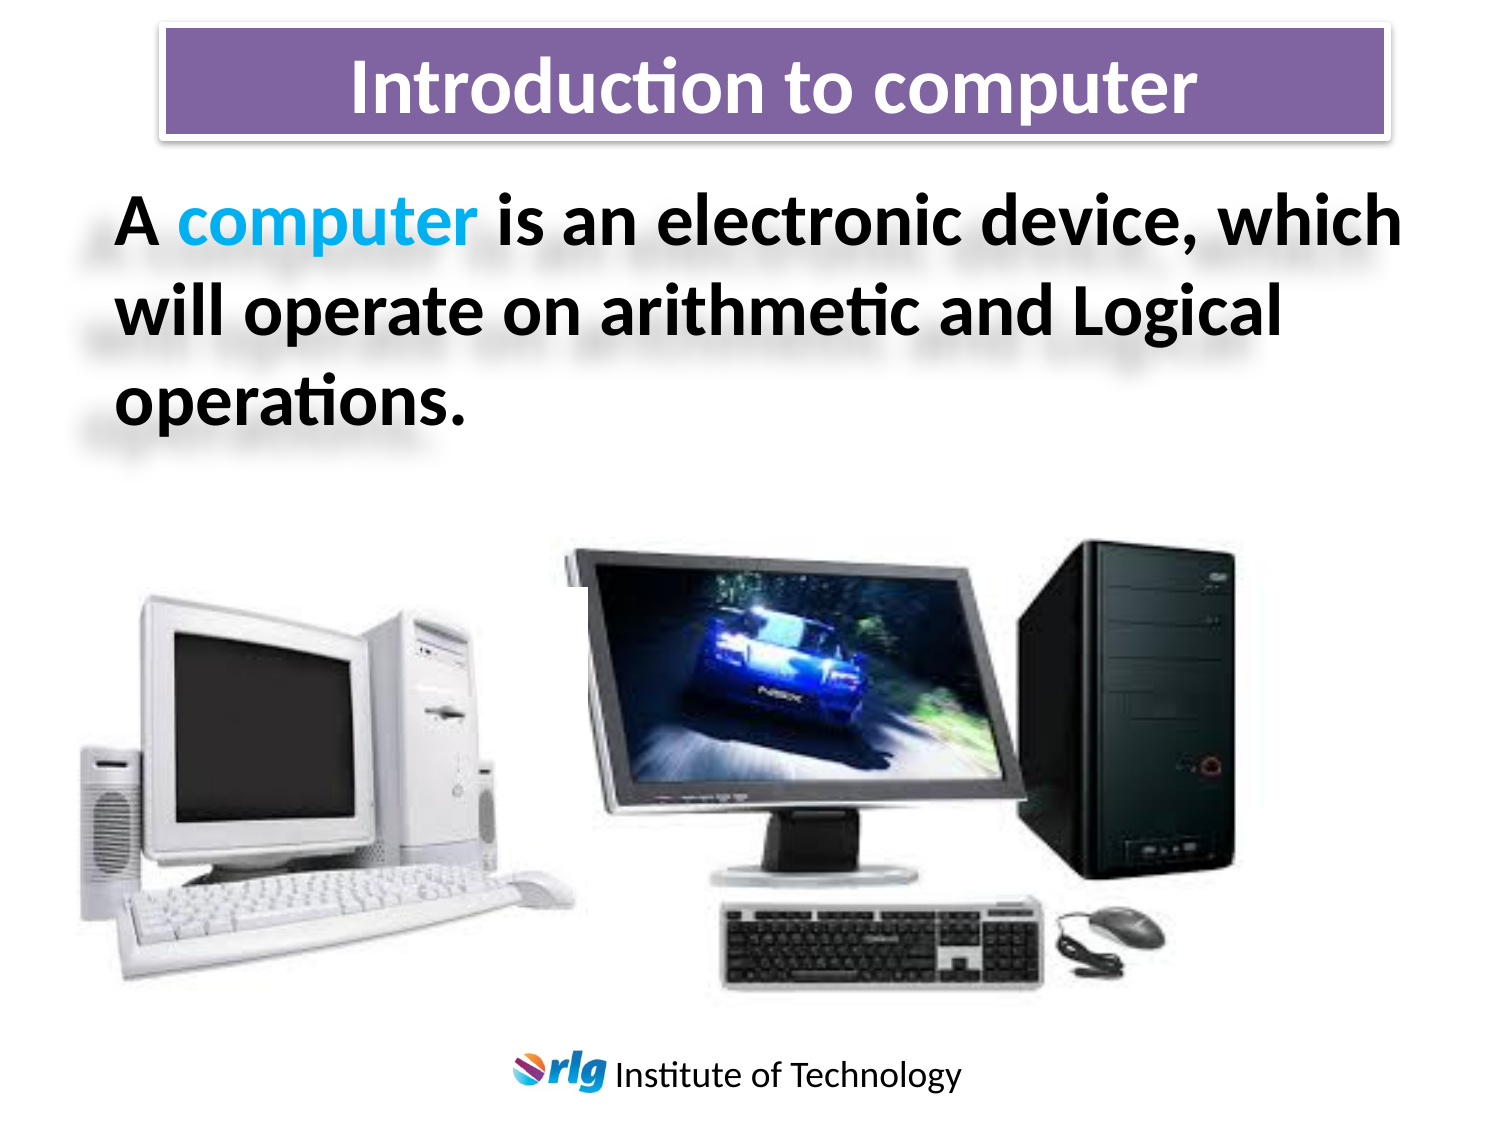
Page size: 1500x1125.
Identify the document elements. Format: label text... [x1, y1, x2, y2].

picture [512, 1050, 607, 1094]
picture [62, 537, 1276, 1013]
list A computer is an electronic device, which will operate on arithmetic and Logical operations. [99, 162, 1438, 600]
title Introduction to computer [159, 22, 1391, 141]
